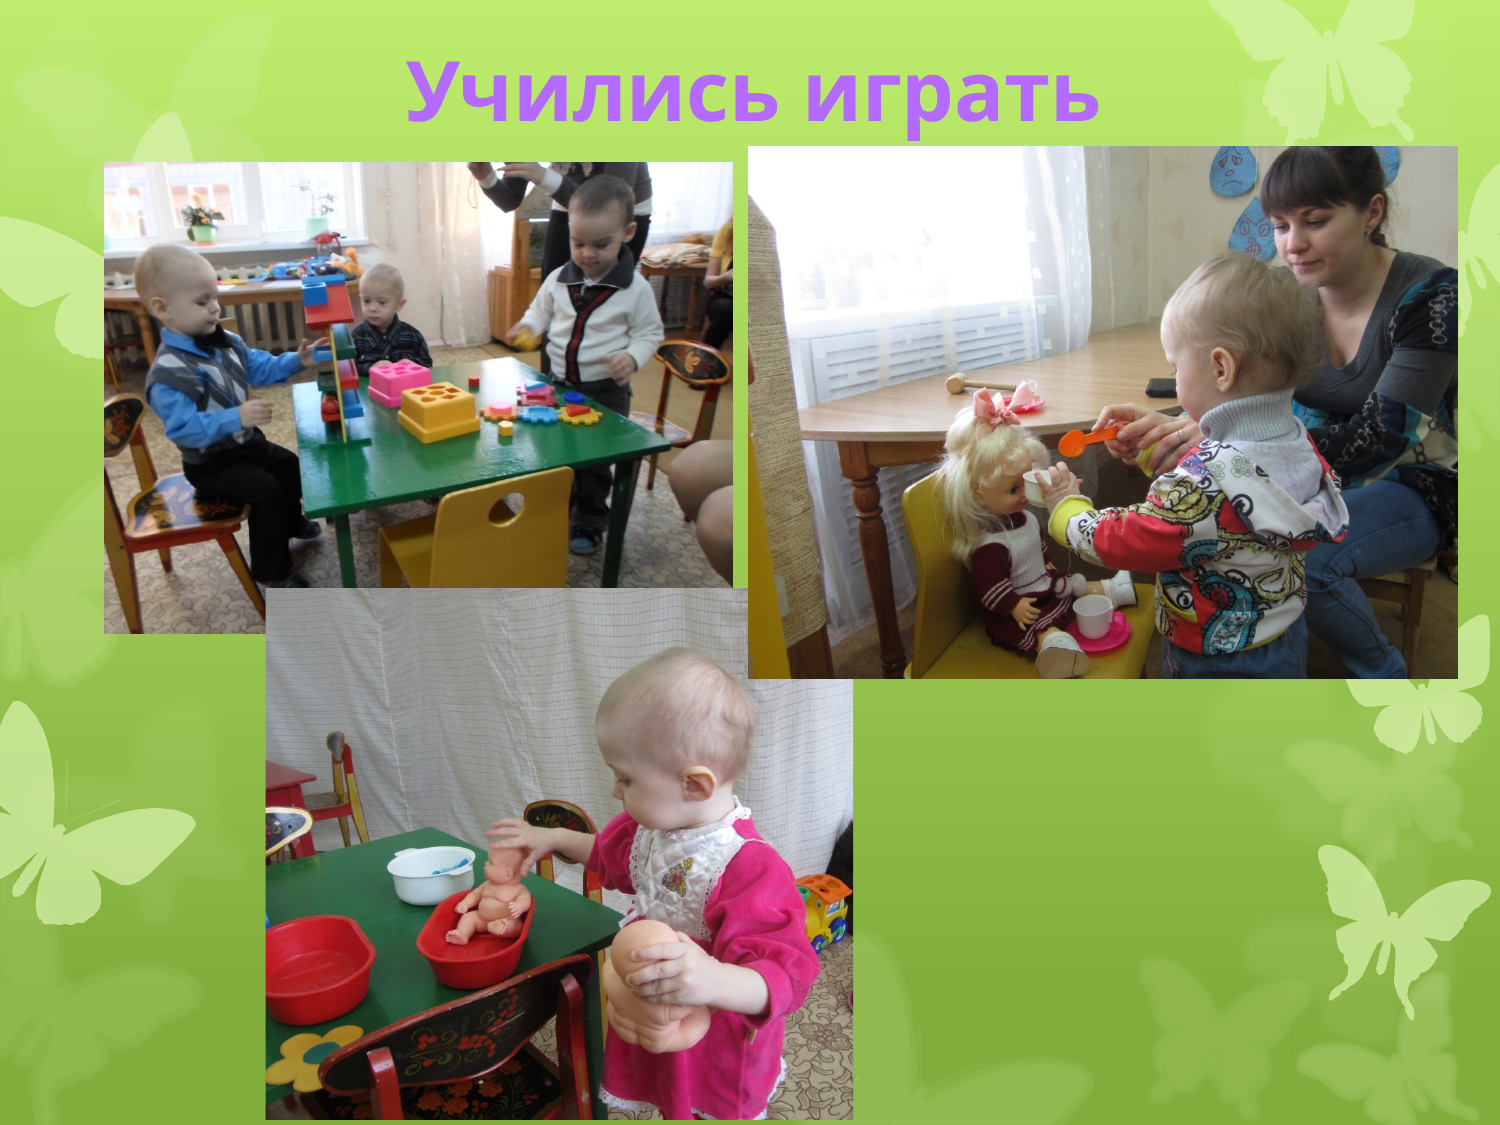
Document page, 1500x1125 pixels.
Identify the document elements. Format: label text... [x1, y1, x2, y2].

picture [103, 146, 1459, 1121]
text_box Учились играть [390, 30, 1118, 146]
